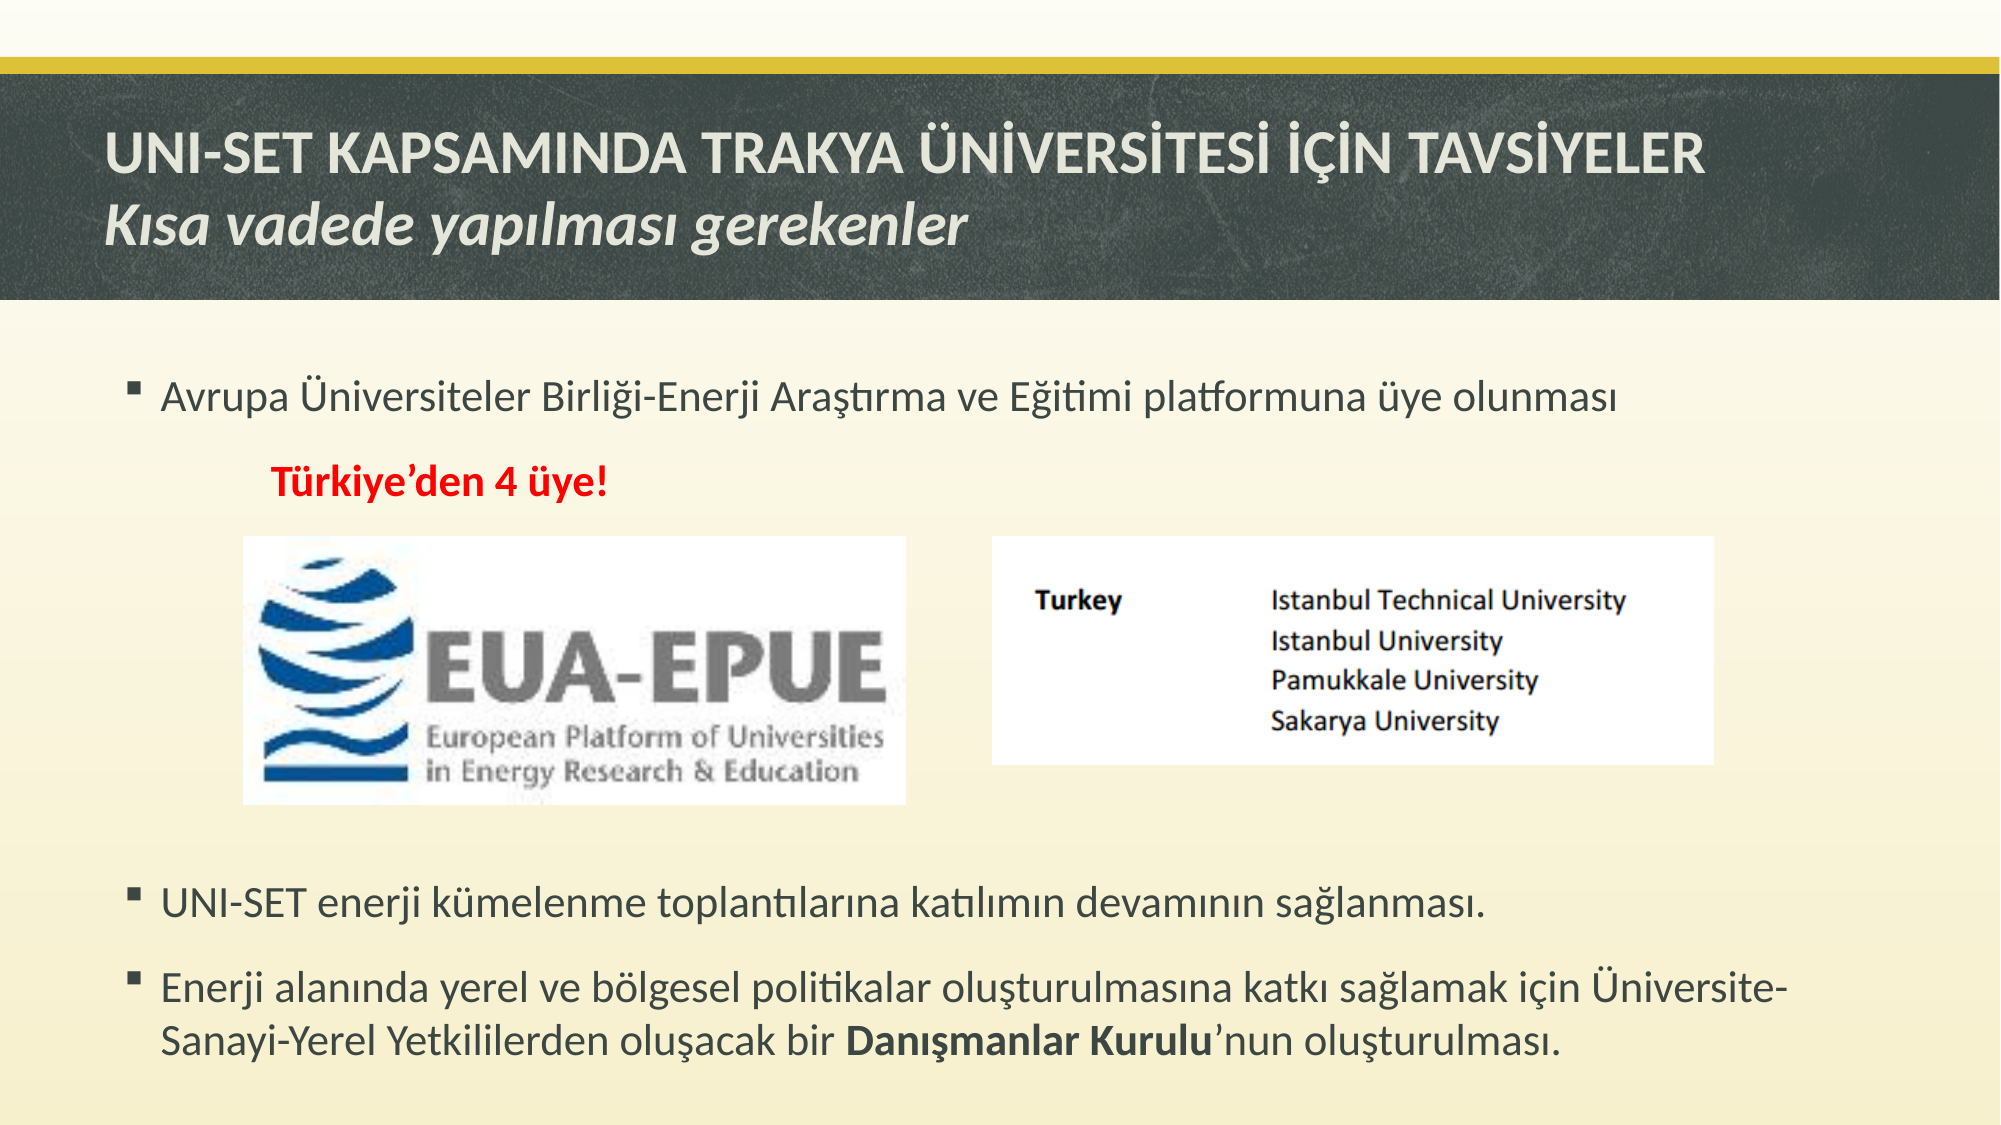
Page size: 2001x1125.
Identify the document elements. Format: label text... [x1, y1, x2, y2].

list Avrupa Üniversiteler Birliği-Enerji Araştırma ve Eğitimi platformuna üye olunması Türkiye’den 4 üye! UNI-SET enerji kümelenme toplantılarına katılımın devamının sağlanması. Enerji alanında yerel ve bölgesel politikalar oluşturulmasına katkı sağlamak için Üniversite-Sanayi-Yerel Yetkililerden oluşacak bir Danışmanlar Kurulu’nun oluşturulması. [108, 359, 1912, 1076]
picture [243, 536, 906, 805]
picture [992, 536, 1714, 765]
title UNI-SET KAPSAMINDA TRAKYA ÜNİVERSİTESİ İÇİN TAVSİYELER Kısa vadede yapılması gerekenler [89, 76, 1790, 300]
picture [0, 74, 2000, 300]
